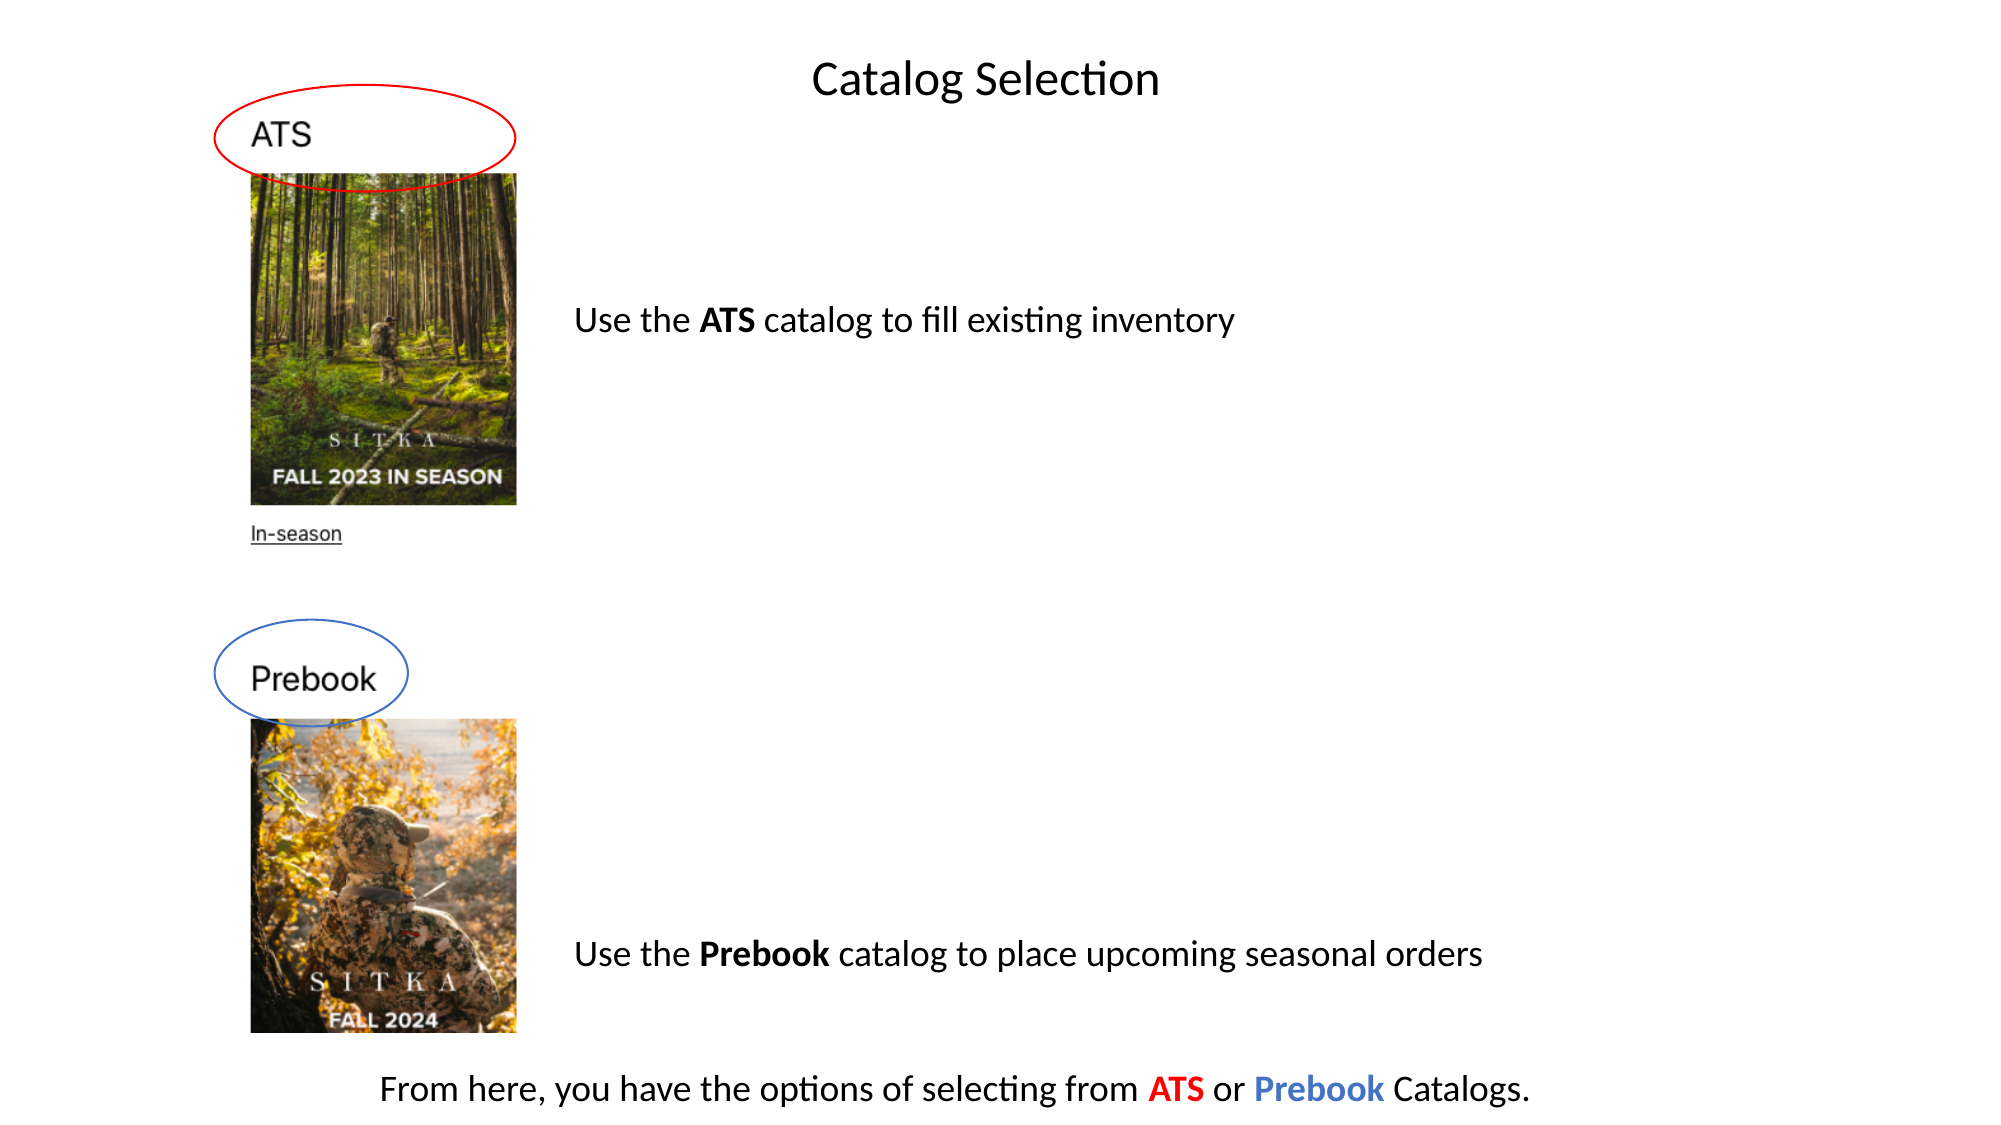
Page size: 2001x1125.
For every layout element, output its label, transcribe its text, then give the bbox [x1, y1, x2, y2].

text_box Catalog Selection [301, 37, 1671, 113]
text_box From here, you have the options of selecting from ATS or Prebook Catalogs. [365, 1056, 1734, 1117]
picture [214, 120, 1019, 1033]
text_box [222, 88, 508, 120]
text_box Use the ATS catalog to fill existing inventory [1019, 288, 1929, 348]
text_box Use the Prebook catalog to place upcoming seasonal orders [1019, 921, 1929, 981]
